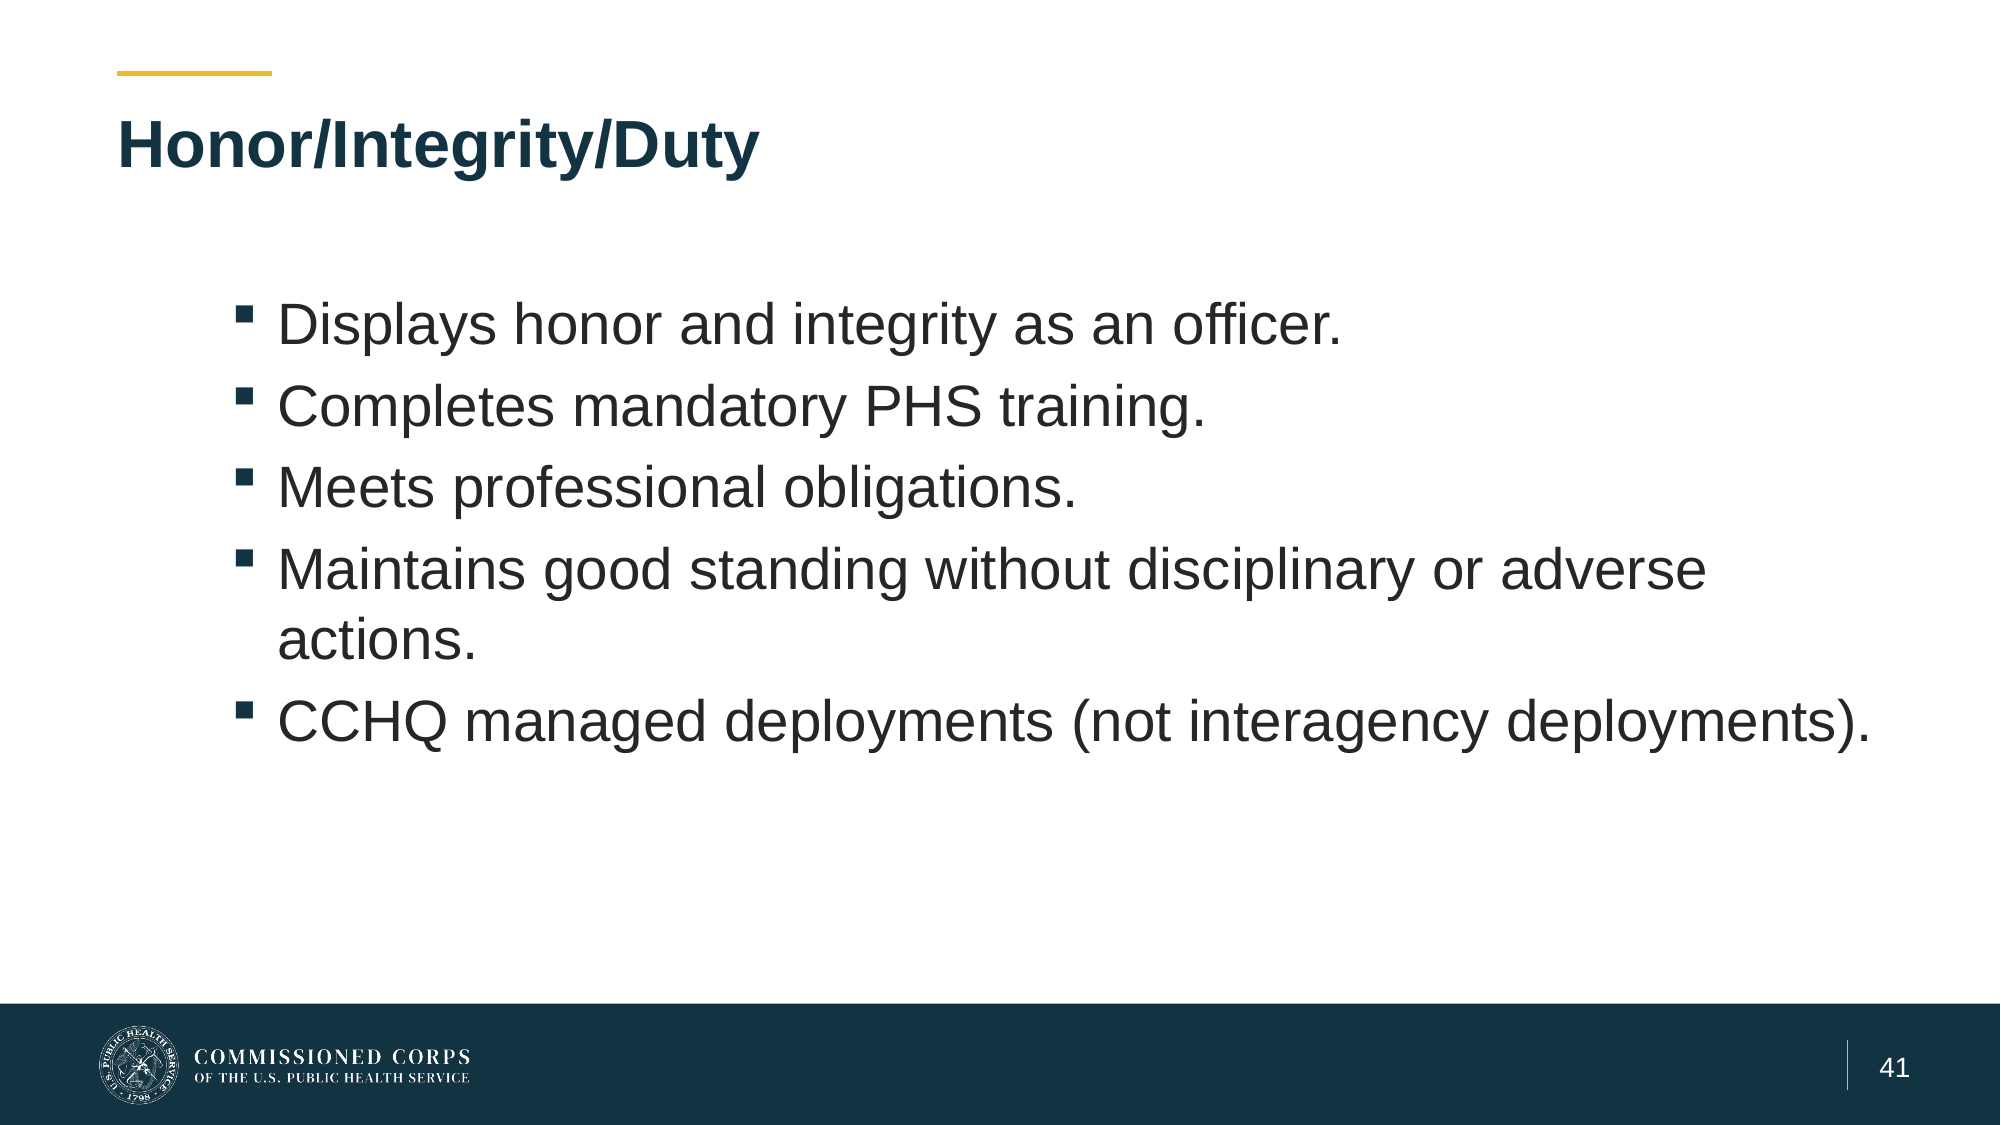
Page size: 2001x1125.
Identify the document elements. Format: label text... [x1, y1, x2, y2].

list Displays honor and integrity as an officer. Completes mandatory PHS training. Meets professional obligations. Maintains good standing without disciplinary or adverse actions. CCHQ managed deployments (not interagency deployments). [102, 279, 1903, 937]
picture [99, 1024, 471, 1106]
title Honor/Integrity/Duty [102, 92, 1903, 239]
